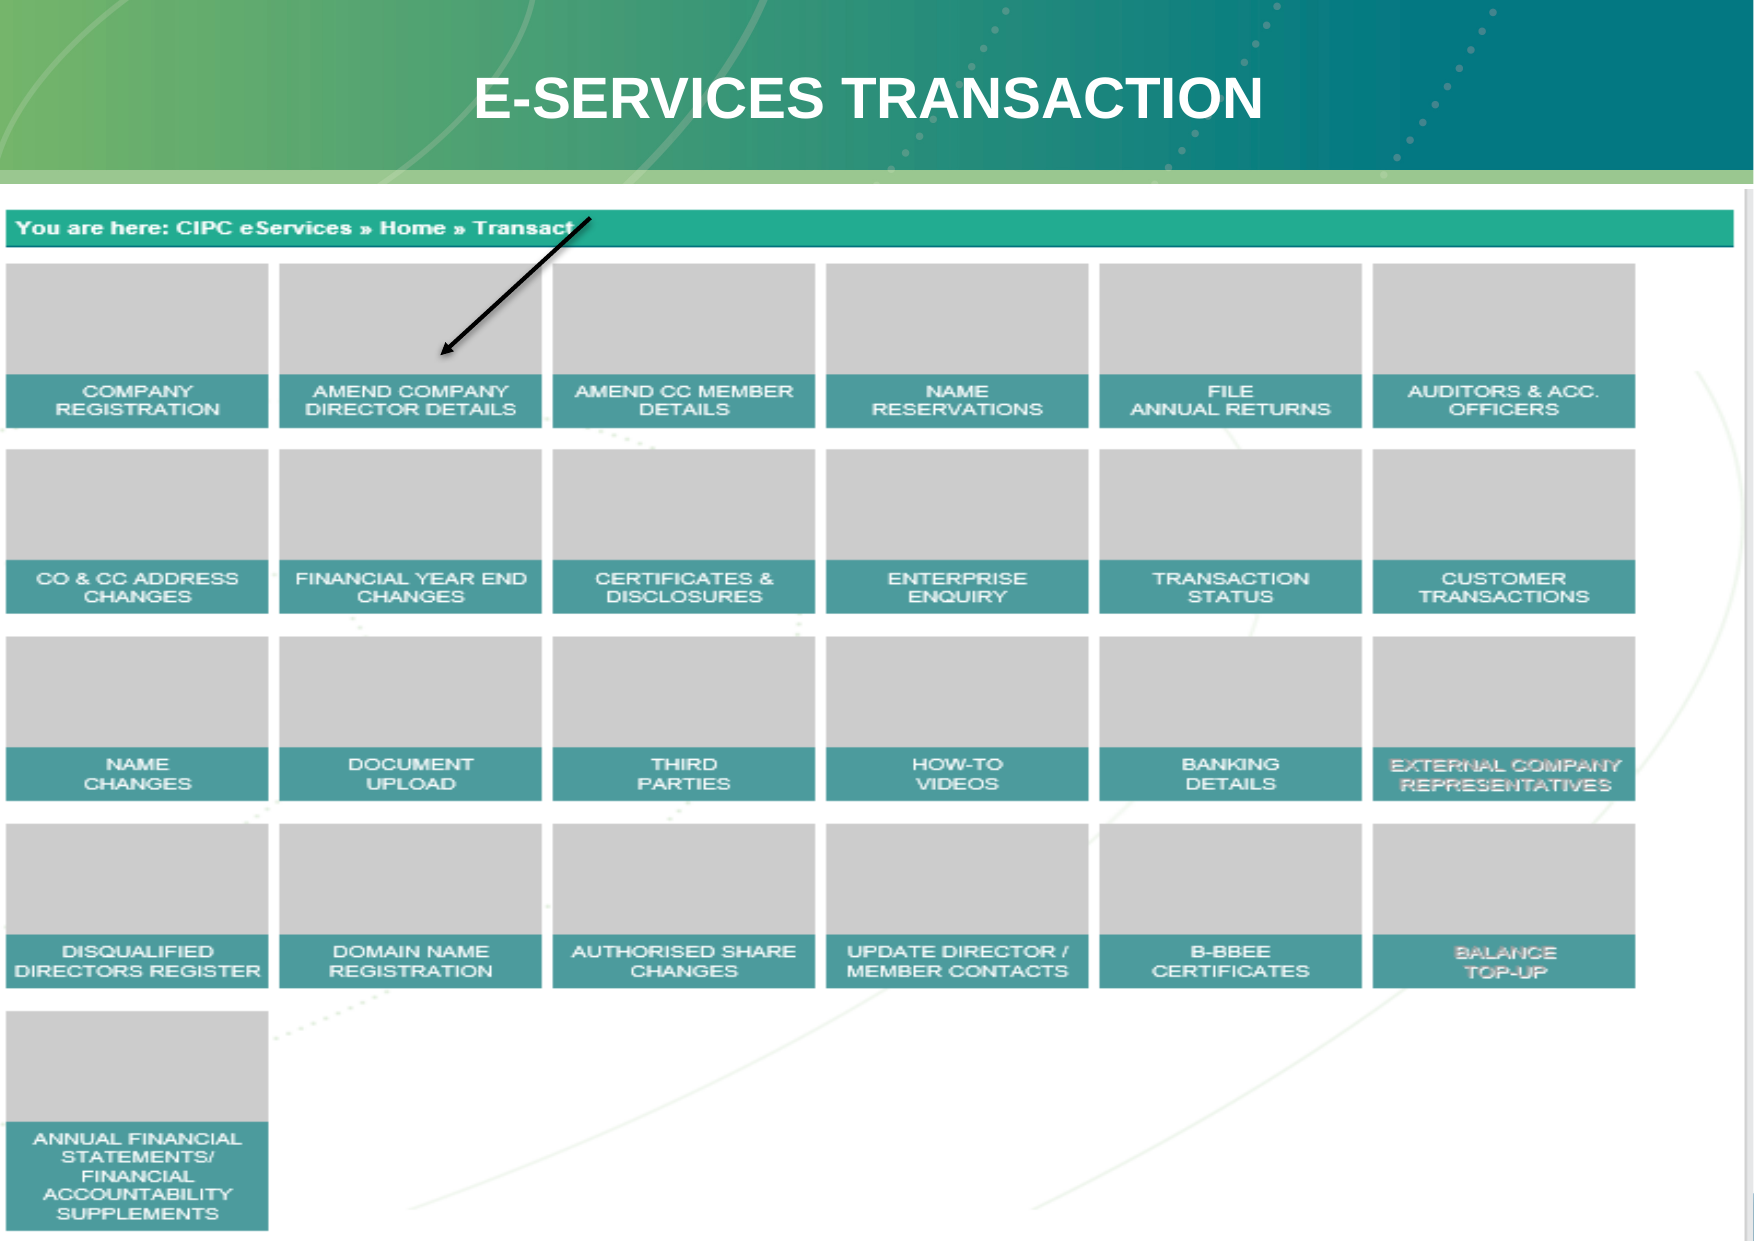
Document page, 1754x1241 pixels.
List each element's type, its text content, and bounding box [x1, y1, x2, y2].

title E-services transaction [27, 32, 1711, 159]
picture [0, 0, 1754, 189]
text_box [440, 217, 591, 356]
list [0, 189, 1754, 1241]
